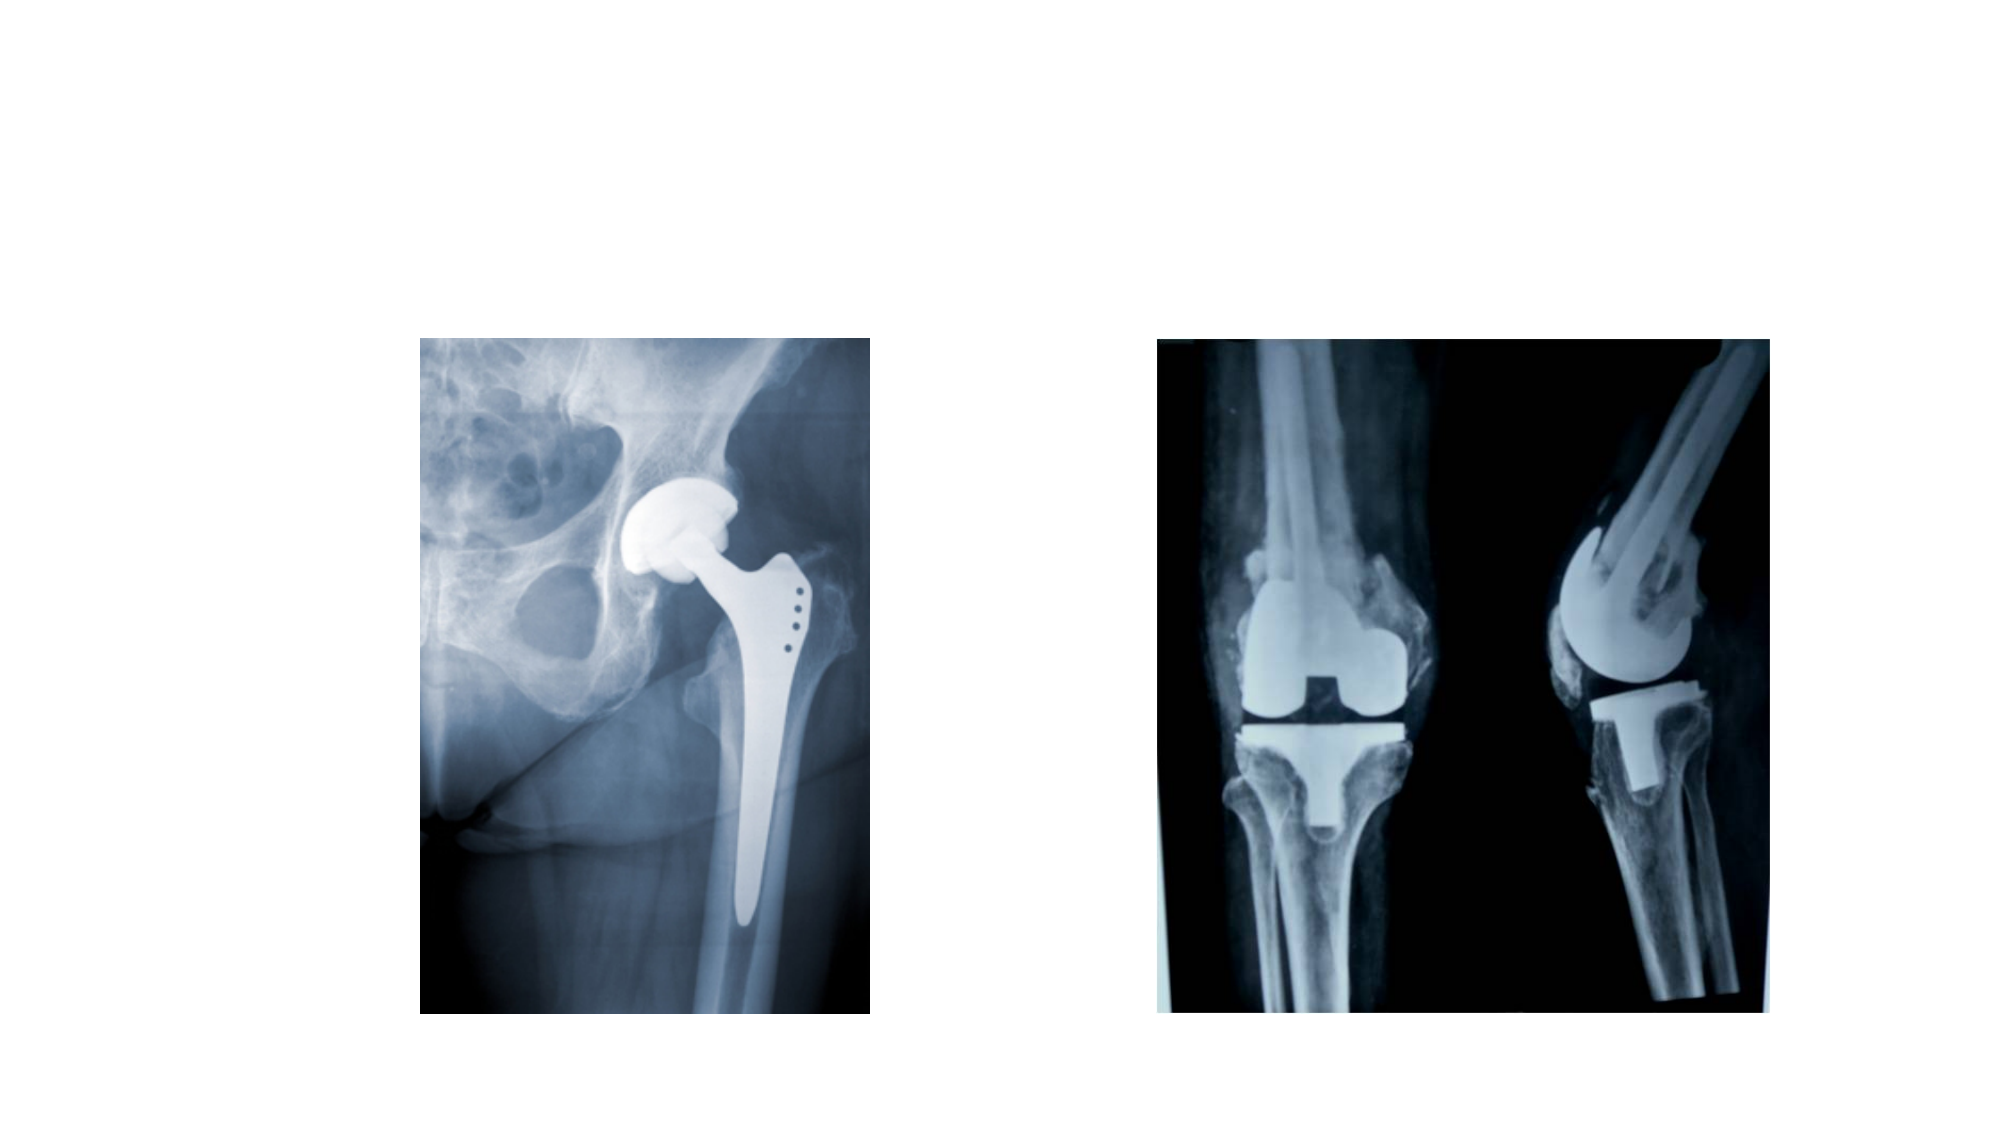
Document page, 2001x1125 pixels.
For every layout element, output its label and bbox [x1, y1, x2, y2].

list [1156, 338, 1771, 1014]
picture [419, 338, 870, 1014]
